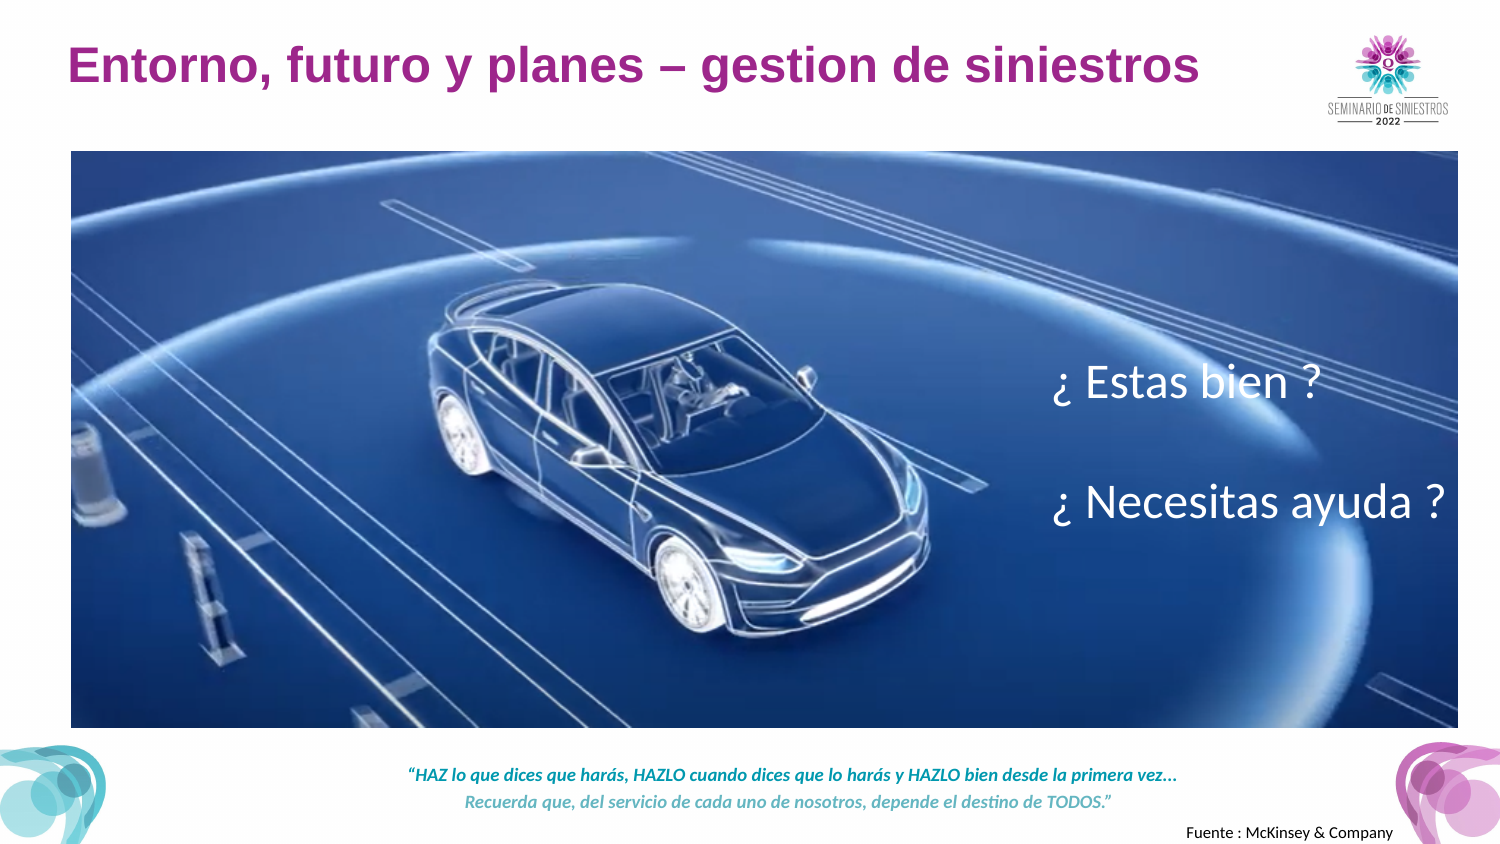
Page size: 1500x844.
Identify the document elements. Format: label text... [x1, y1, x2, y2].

text_box Recuerda que, del servicio de cada uno de nosotros, depende el destino de TODOS.” [388, 782, 1190, 832]
picture [0, 0, 1500, 844]
text_box Entorno, futuro y planes – gestion de siniestros [61, 34, 1212, 91]
text_box Fuente : McKinsey & Company [1179, 813, 1469, 844]
text_box “HAZ lo que dices que harás, HAZLO cuando dices que lo harás y HAZLO bien desde la primera vez... [392, 755, 1193, 789]
